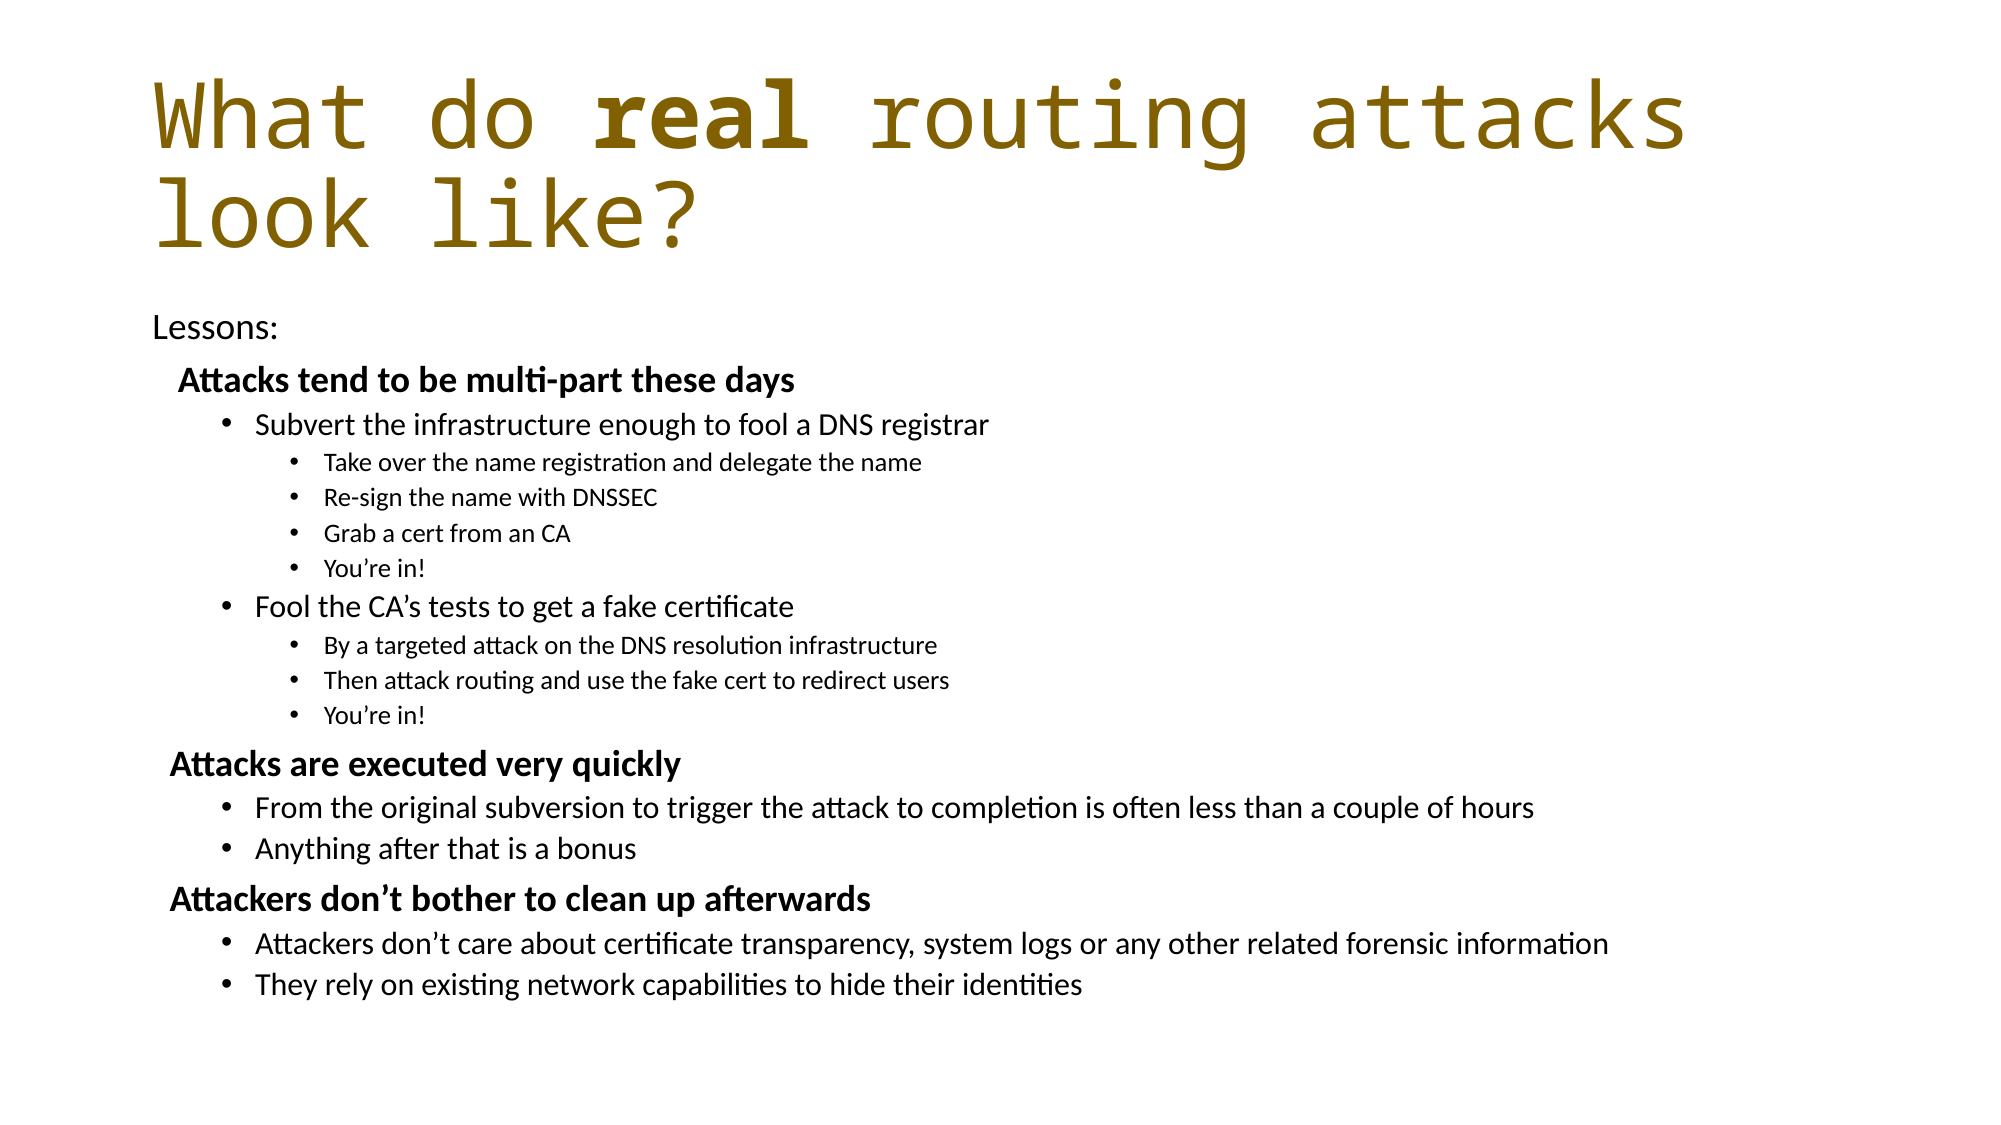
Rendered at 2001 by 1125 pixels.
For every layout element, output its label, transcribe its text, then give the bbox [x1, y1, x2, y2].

title What do real routing attacks look like? [137, 59, 1863, 278]
list Lessons: Attacks tend to be multi-part these days Subvert the infrastructure enough to fool a DNS registrar Take over the name registration and delegate the name Re-sign the name with DNSSEC Grab a cert from an CA You’re in! Fool the CA’s tests to get a fake certificate By a targeted attack on the DNS resolution infrastructure Then attack routing and use the fake cert to redirect users You’re in! Attacks are executed very quickly From the original subversion to trigger the attack to completion is often less than a couple of hours Anything after that is a bonus Attackers don’t bother to clean up afterwards Attackers don’t care about certificate transparency, system logs or any other related forensic information They rely on existing network capabilities to hide their identities [137, 299, 1863, 1014]
